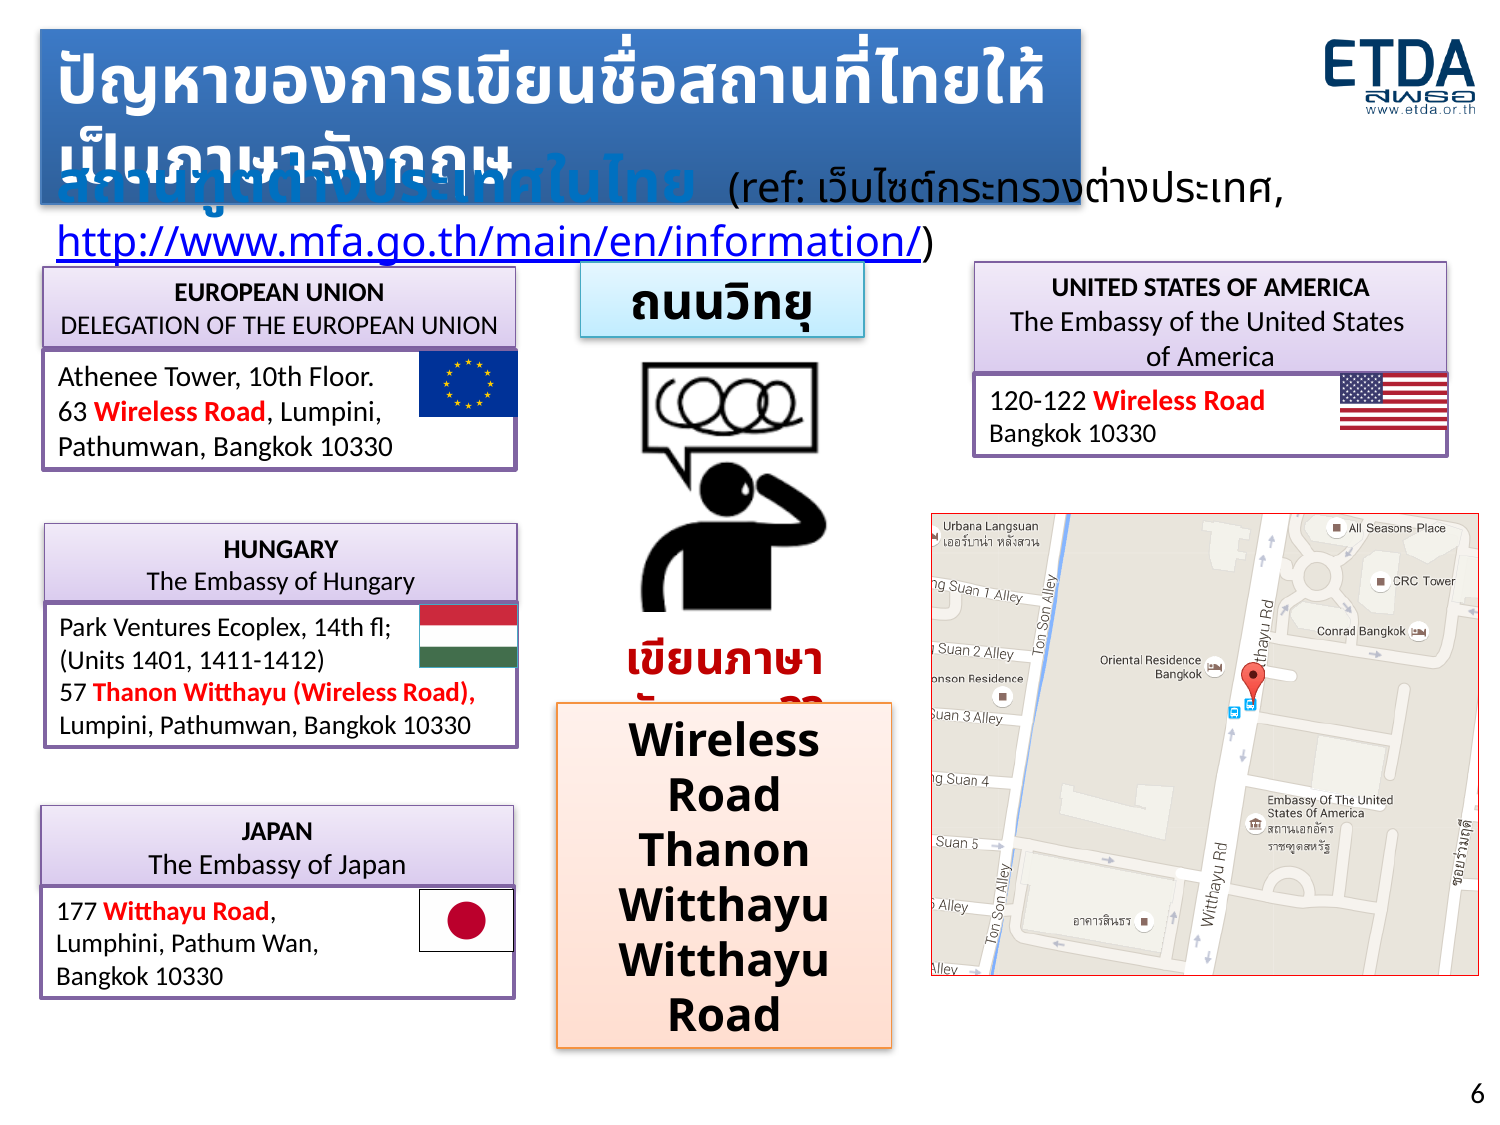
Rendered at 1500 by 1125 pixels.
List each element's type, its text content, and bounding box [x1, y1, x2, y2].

text_box เขียนภาษาอังกฤษ ?? [568, 621, 882, 701]
text_box สถานฑูตต่างประเทศในไทย (ref: เว็บไซต์กระทรวงต่างประเทศ, http://www.mfa.go.th/main/en/information/) [41, 137, 1483, 279]
text_box ถนนวิทยุ [580, 261, 865, 338]
picture [418, 888, 514, 953]
picture [418, 603, 518, 668]
text_box ปัญหาของการเขียนชื่อสถานที่ไทยให้เป็นภาษาอังกฤษ [40, 29, 1081, 205]
picture [1340, 373, 1448, 430]
text_box HUNGARY The Embassy of Hungary [44, 523, 518, 600]
picture [602, 361, 853, 613]
picture [418, 351, 518, 417]
text_box JAPAN The Embassy of Japan [40, 805, 514, 884]
text_box UNITED STATES OF AMERICA The Embassy of the United States of America [974, 261, 1447, 371]
picture [1325, 39, 1475, 114]
text_box 177 Witthayu Road, Lumphini, Pathum Wan, Bangkok 10330 [39, 884, 516, 1000]
picture [931, 513, 1480, 977]
text_box 120-122 Wireless Road Bangkok 10330 [972, 371, 1449, 458]
text_box EUROPEAN UNION DELEGATION OF THE EUROPEAN UNION [42, 266, 516, 348]
text_box Wireless Road Thanon Witthayu Witthayu Road [556, 702, 892, 1049]
text_box Park Ventures Ecoplex, 14th fl; (Units 1401, 1411-1412) 57 Thanon Witthayu (Wireless Road), Lumpini, Pathumwan, Bangkok 10330 [43, 600, 519, 749]
text_box Athenee Tower, 10th Floor. 63 Wireless Road, Lumpini, Pathumwan, Bangkok 10330 [41, 348, 518, 472]
